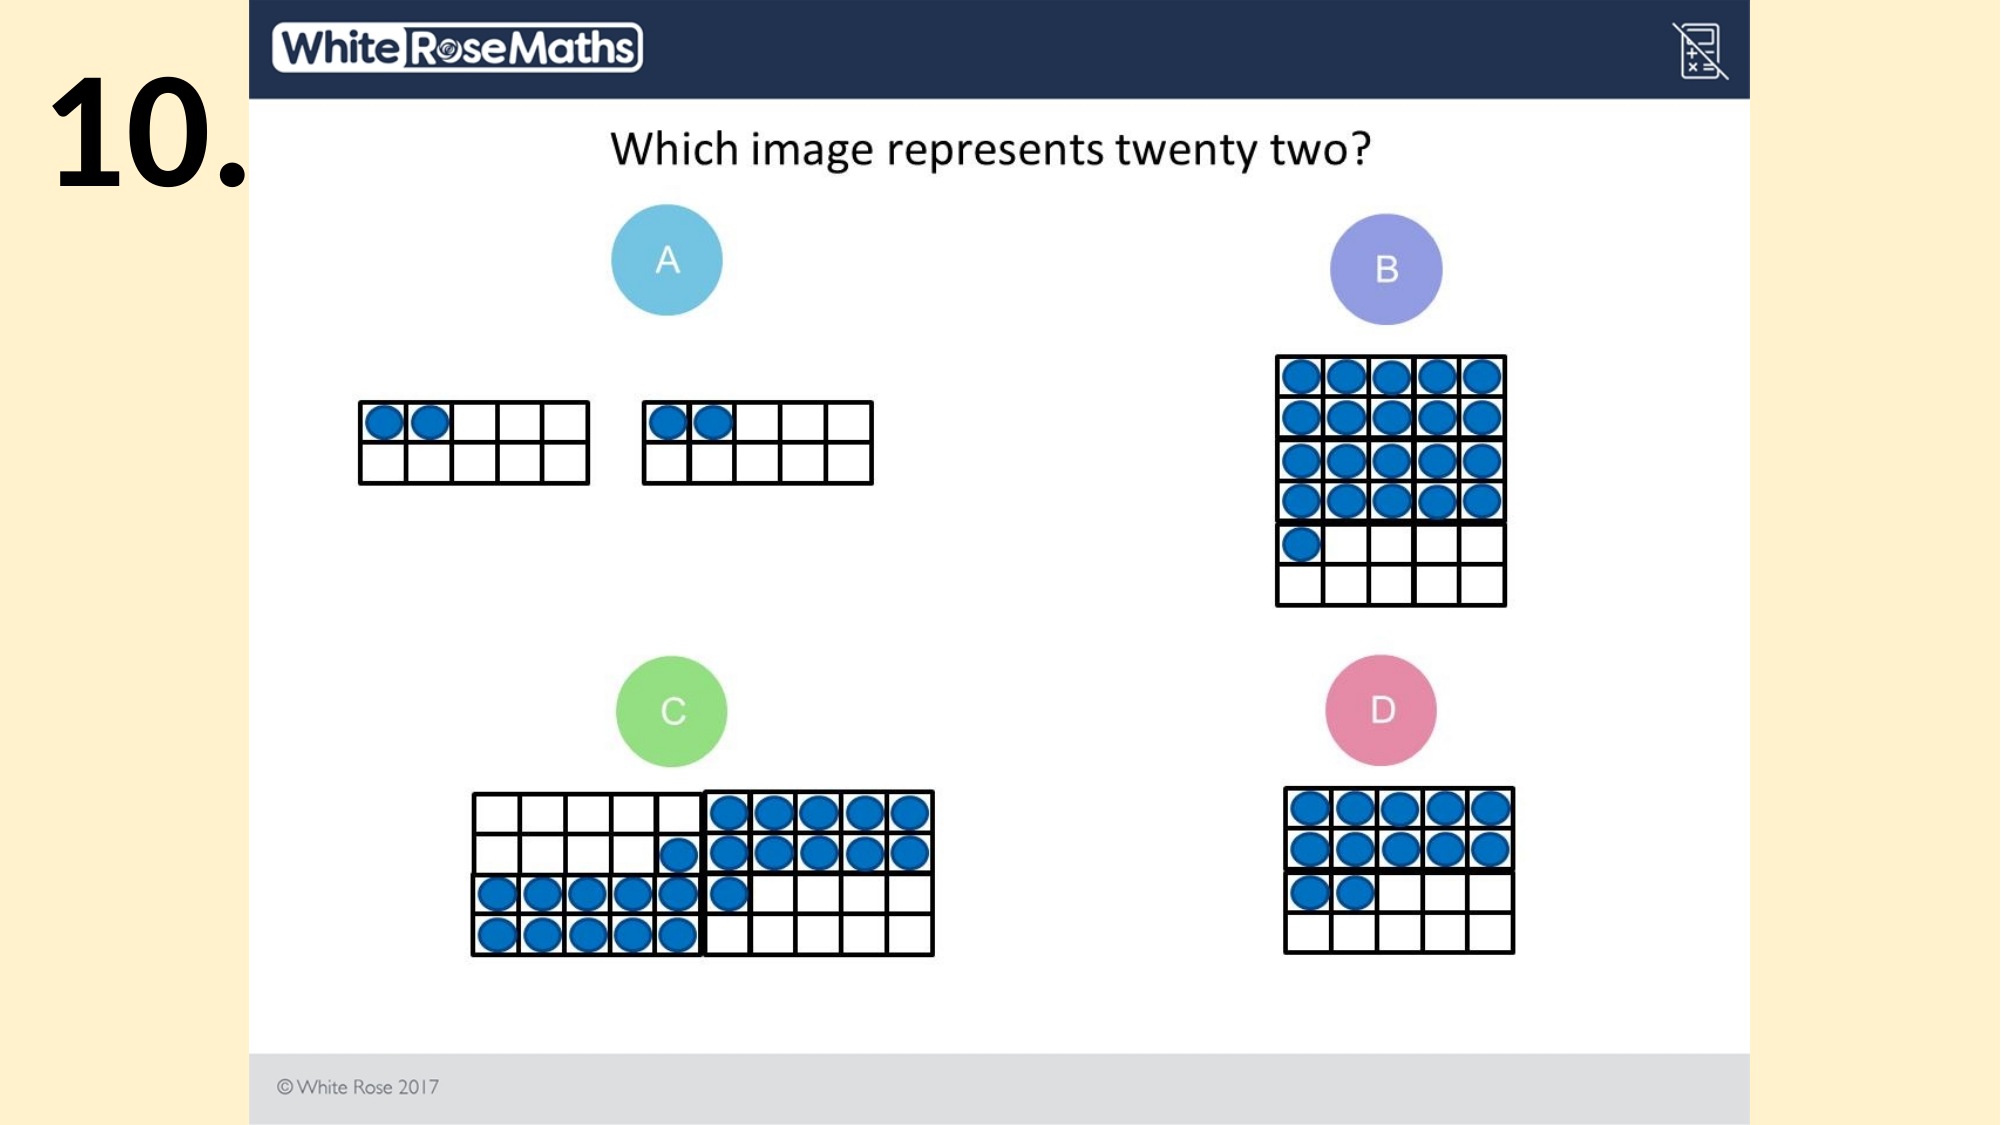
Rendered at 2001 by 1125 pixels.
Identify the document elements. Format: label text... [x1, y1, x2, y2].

picture [249, 0, 1750, 1125]
text_box 10. [26, 12, 249, 228]
